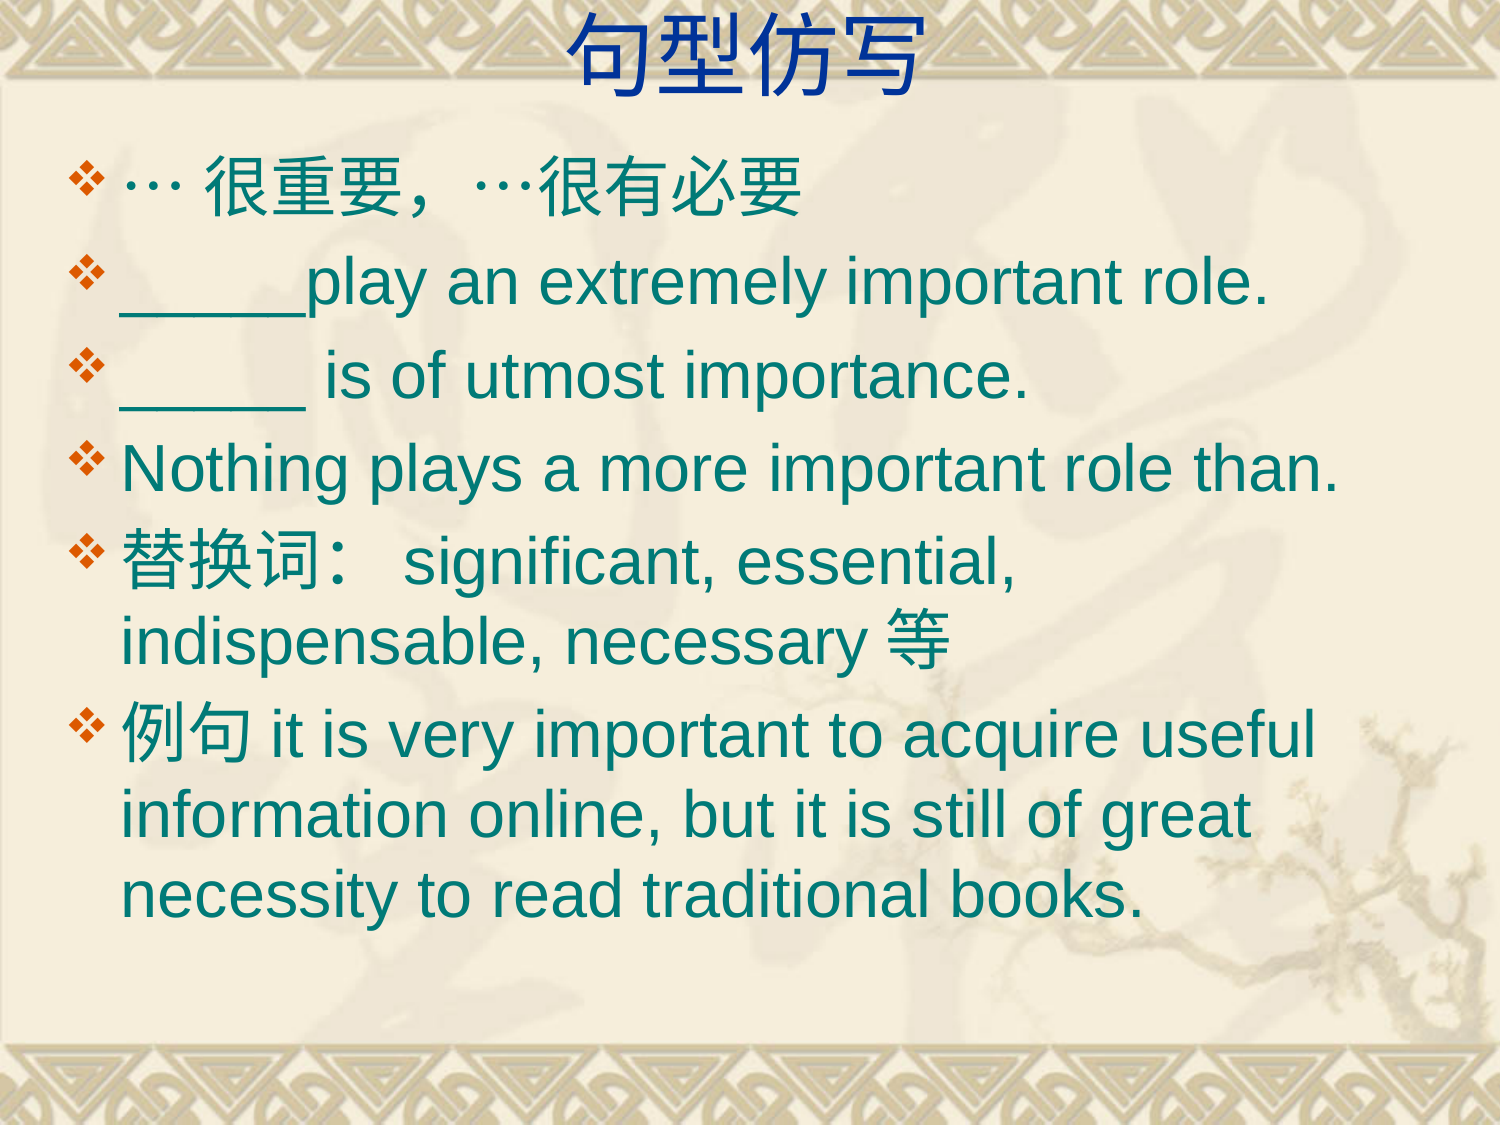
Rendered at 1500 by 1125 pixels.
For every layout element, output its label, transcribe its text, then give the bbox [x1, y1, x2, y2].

picture [0, 0, 1500, 1125]
title 句型仿写 [46, 42, 1449, 173]
list …很重要，…很有必要 _____play an extremely important role. _____ is of utmost importance. Nothing plays a more important role than. 替换词：significant, essential, indispensable, necessary等 例句it is very important to acquire useful information online, but it is still of great necessity to read traditional books. [49, 136, 1451, 1001]
